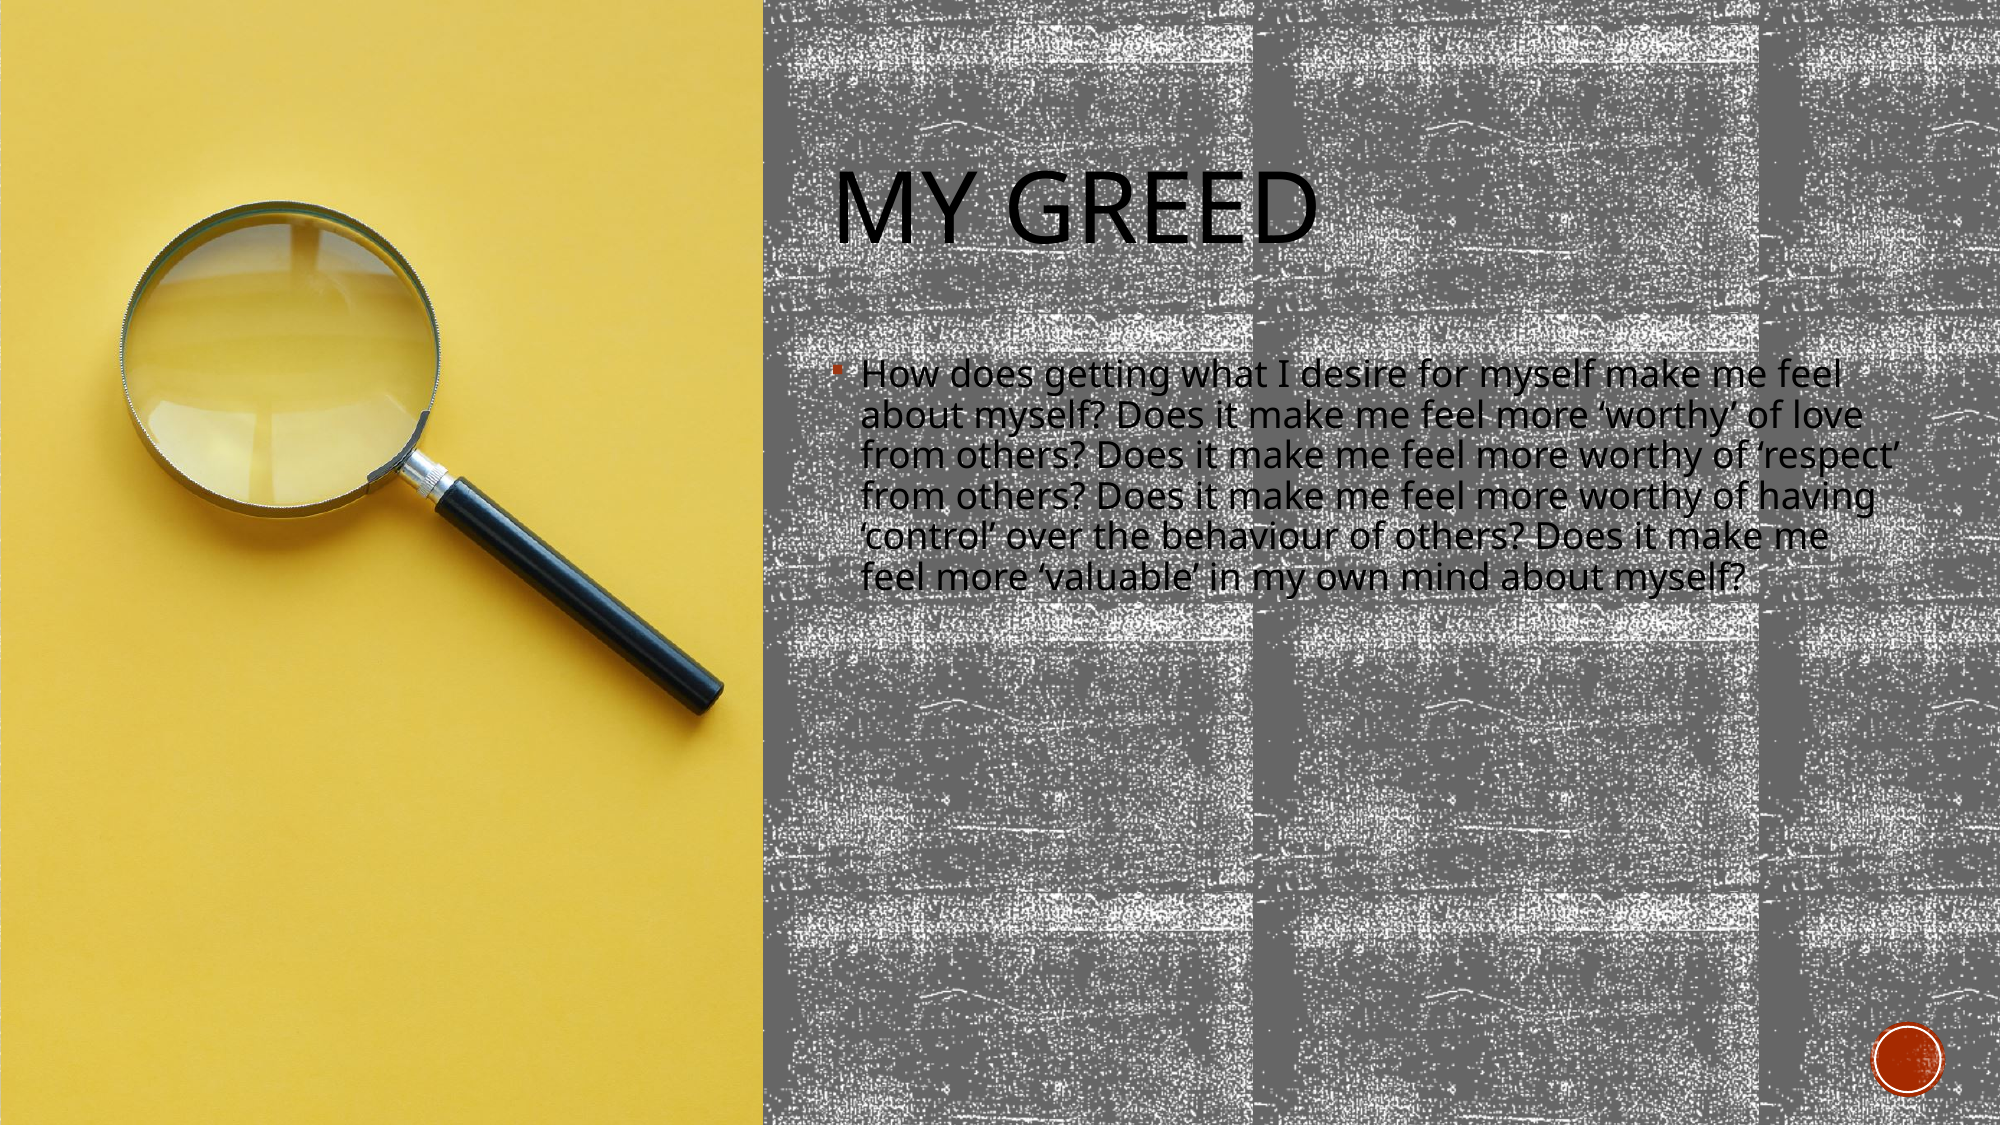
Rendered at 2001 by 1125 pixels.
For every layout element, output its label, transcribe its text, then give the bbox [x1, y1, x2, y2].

title My Greed [815, 79, 1920, 344]
list How does getting what I desire for myself make me feel about myself? Does it make me feel more ‘worthy’ of love from others? Does it make me feel more worthy of ‘respect’ from others? Does it make me feel more worthy of having ‘control’ over the behaviour of others? Does it make me feel more ‘valuable’ in my own mind about myself? [815, 348, 1920, 1013]
picture [0, 0, 763, 1125]
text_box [1872, 1024, 1943, 1096]
text_box [764, 0, 2000, 1125]
